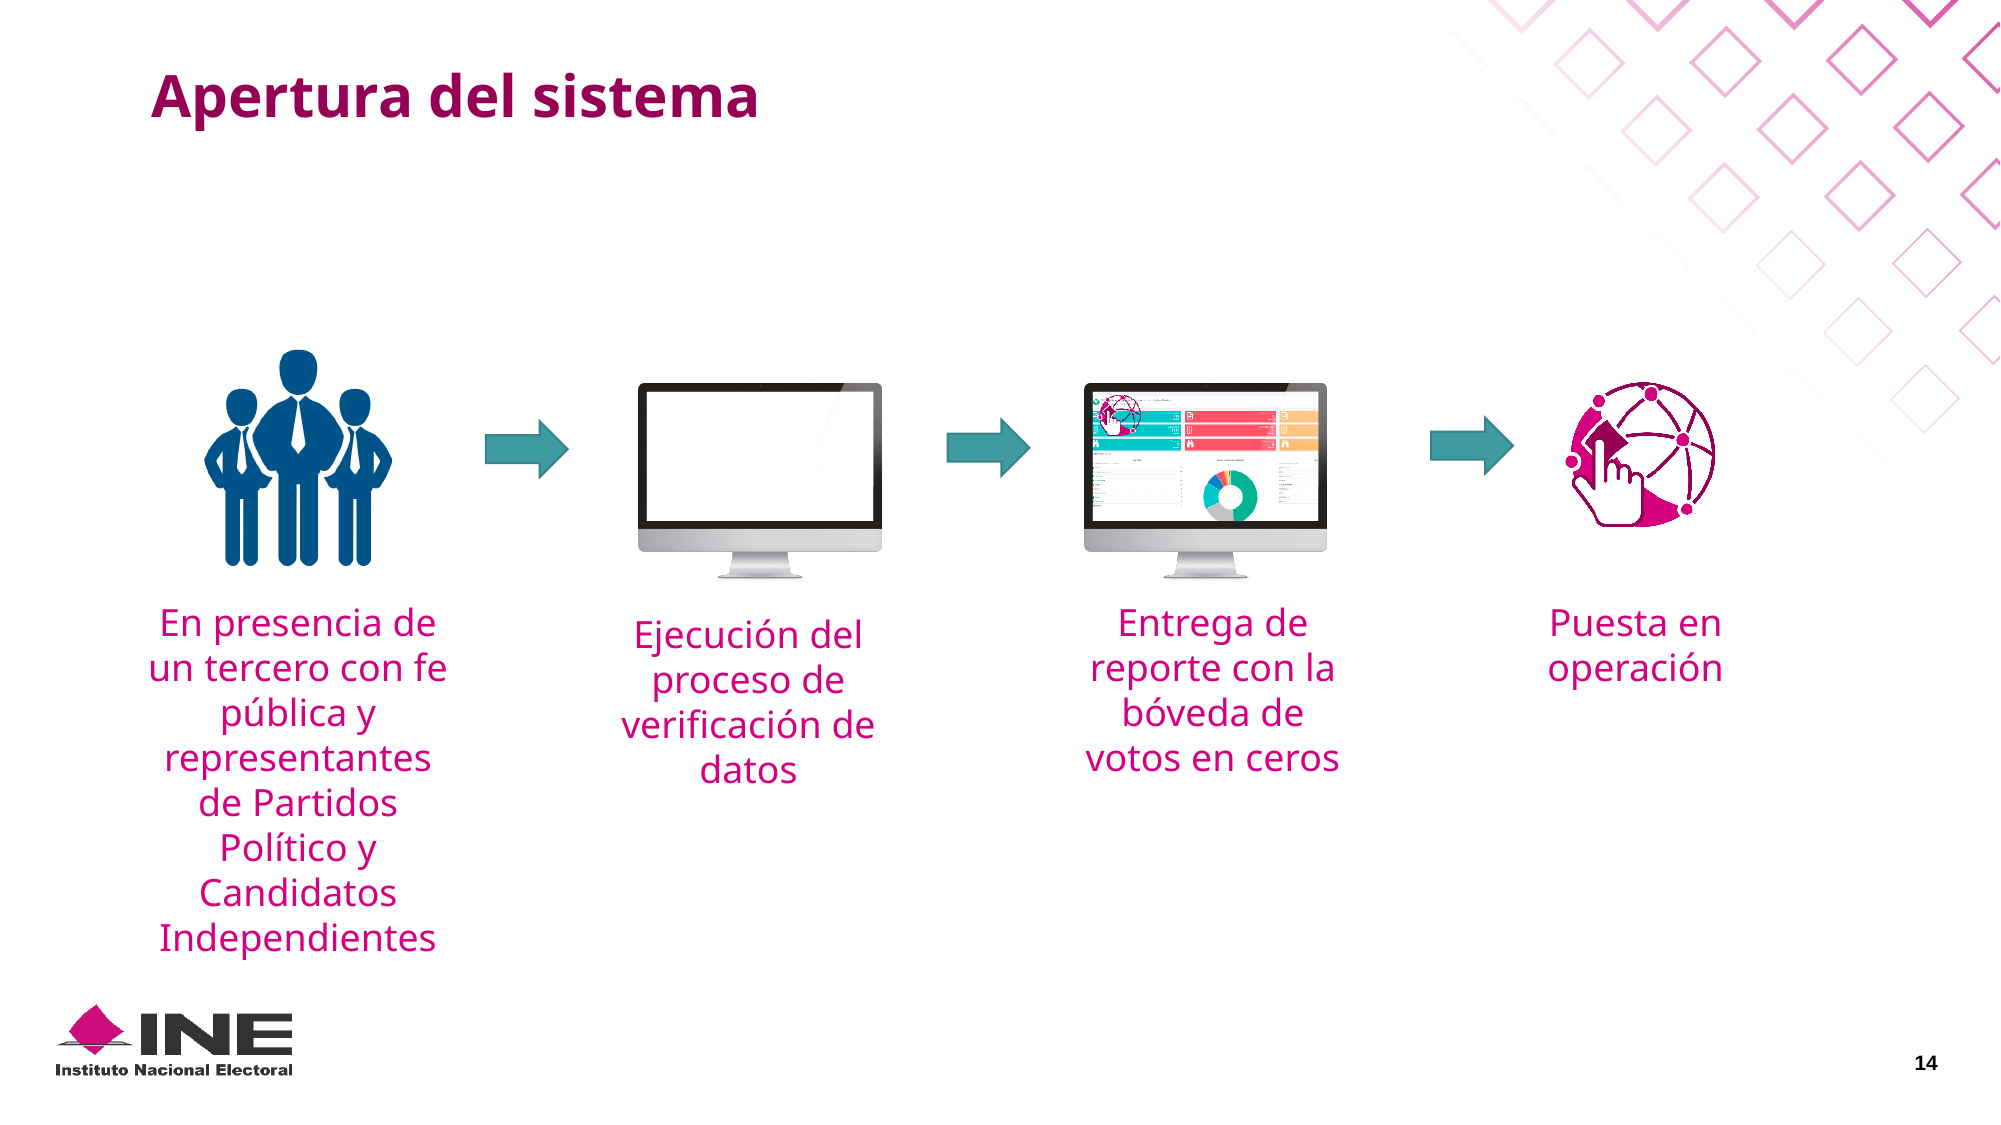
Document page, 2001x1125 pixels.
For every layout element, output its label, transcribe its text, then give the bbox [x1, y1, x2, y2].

picture [56, 1004, 292, 1076]
picture [178, 337, 418, 578]
picture [1348, 0, 2001, 530]
text_box En presencia de un tercero con fe pública y representantes de Partidos Político y Candidatos Independientes [123, 591, 473, 966]
text_box [484, 418, 570, 480]
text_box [1084, 383, 1327, 581]
text_box [1430, 415, 1515, 477]
text_box Entrega de reporte con la bóveda de votos en ceros [1063, 591, 1363, 786]
list Apertura del sistema [136, 52, 1785, 168]
picture [638, 383, 882, 581]
text_box [946, 417, 1031, 479]
text_box Ejecución del proceso de verificación de datos [598, 603, 899, 799]
text_box Puesta en operación [1524, 591, 1747, 696]
